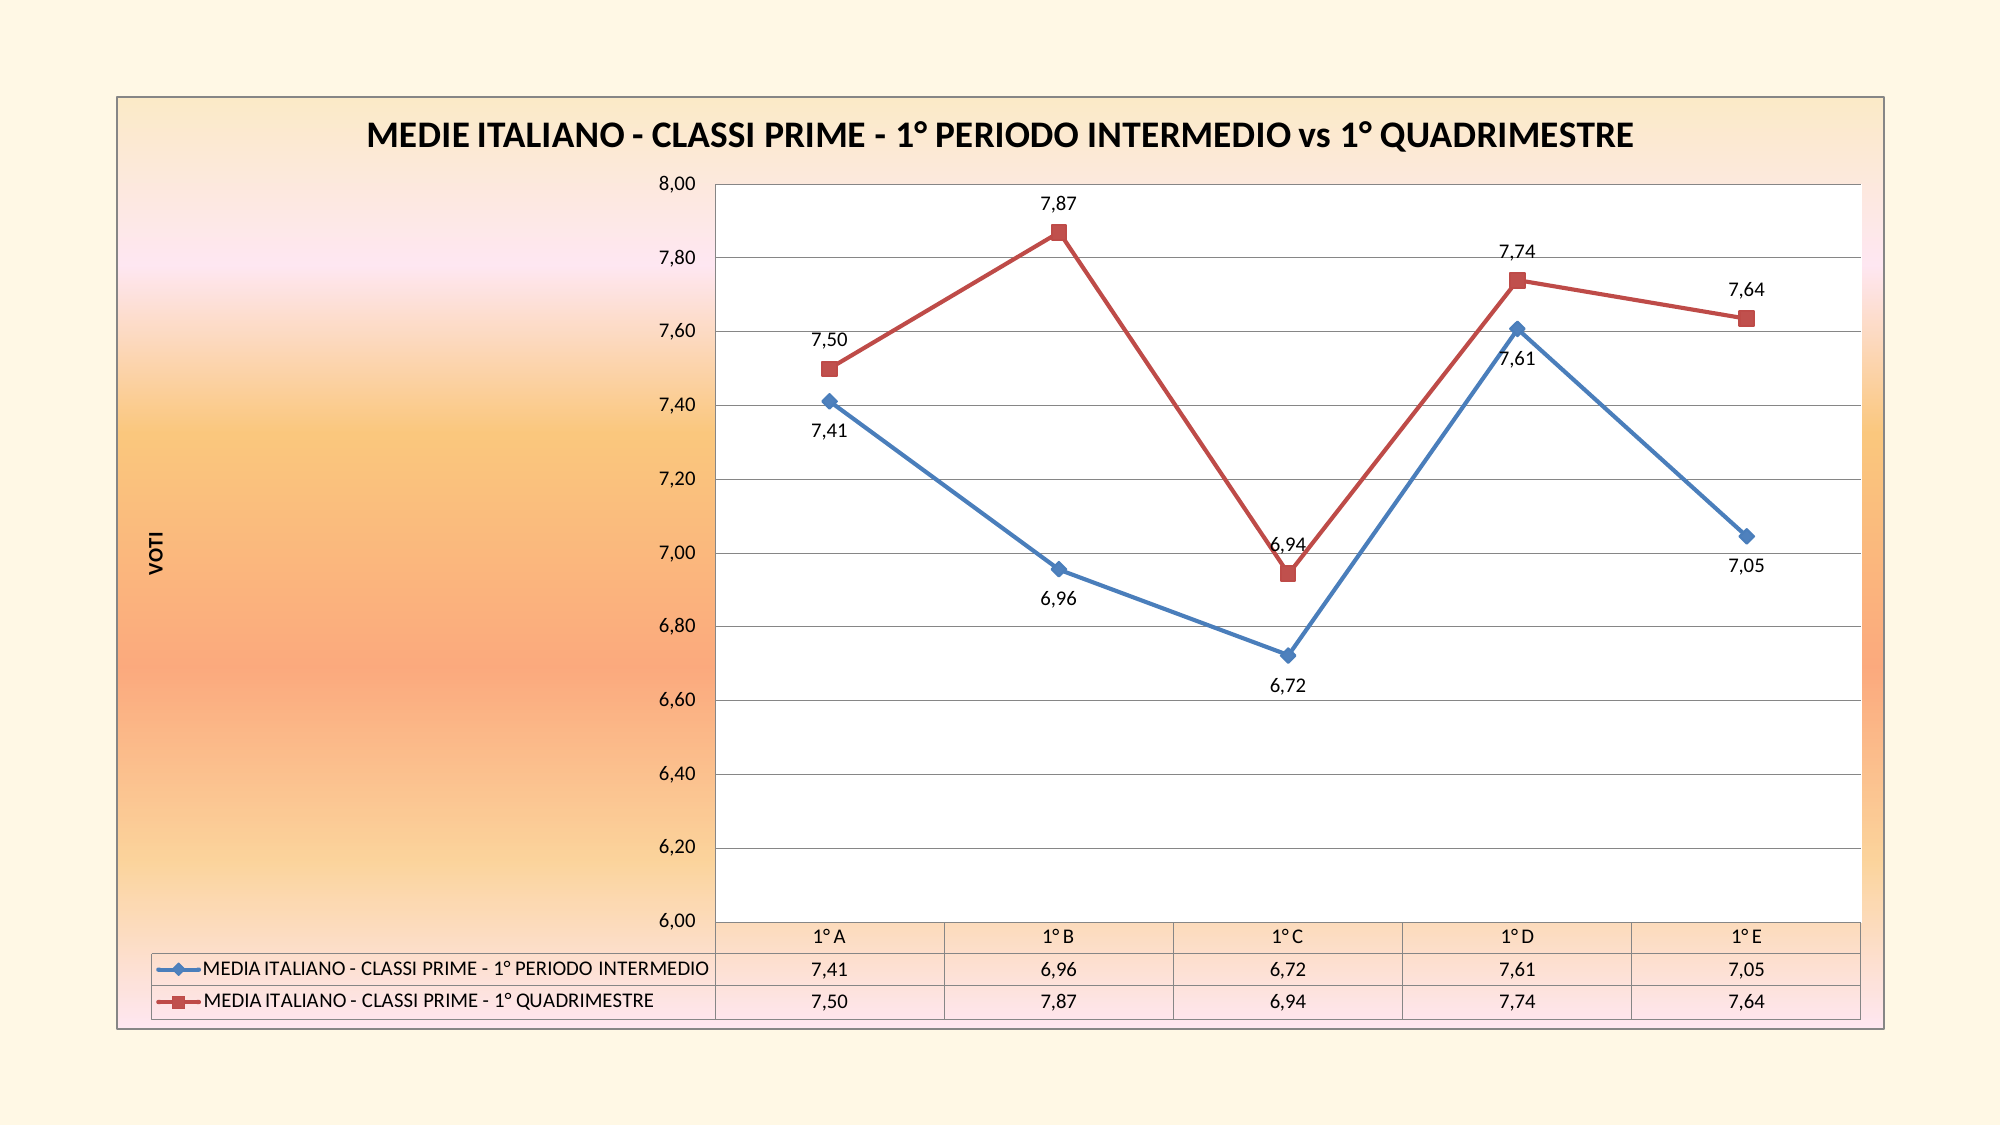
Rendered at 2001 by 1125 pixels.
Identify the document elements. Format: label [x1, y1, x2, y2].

picture [114, 94, 1886, 1031]
